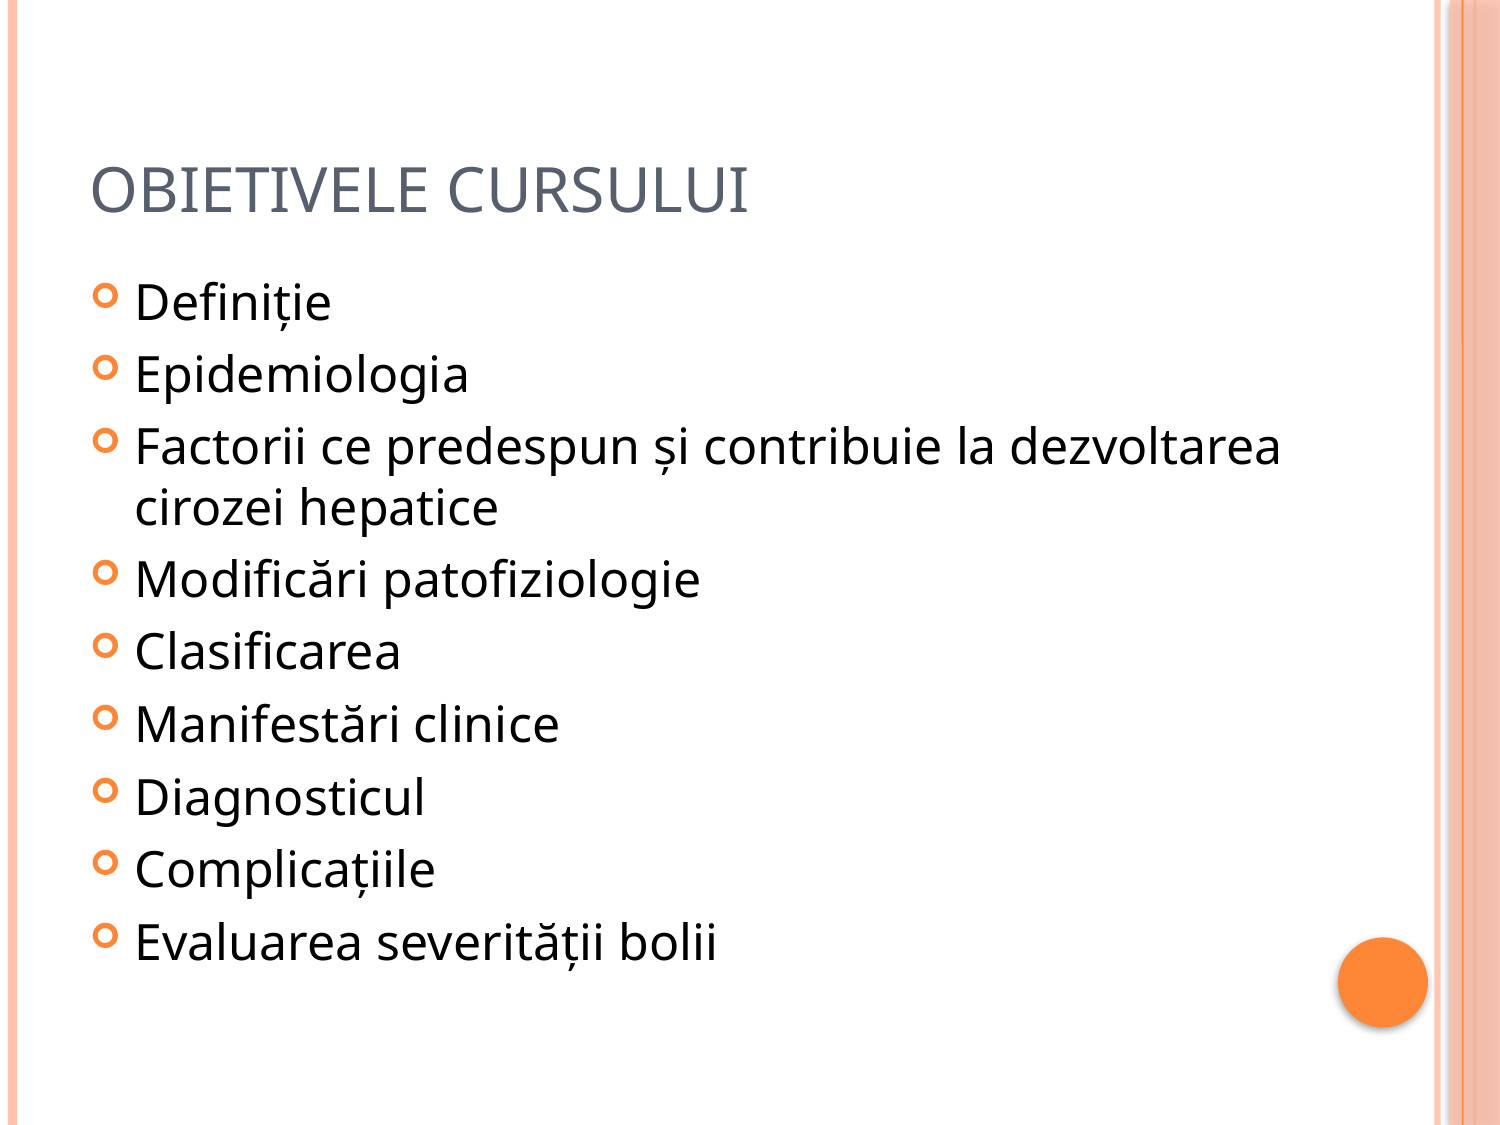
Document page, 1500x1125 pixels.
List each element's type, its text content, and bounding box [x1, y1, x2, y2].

title Obietivele cursului [75, 45, 1300, 233]
list Definiţie Epidemiologia Factorii ce predespun şi contribuie la dezvoltarea cirozei hepatice Modificări patofiziologie Clasificarea Manifestări clinice Diagnosticul Complicaţiile Evaluarea severităţii bolii [75, 262, 1300, 1062]
